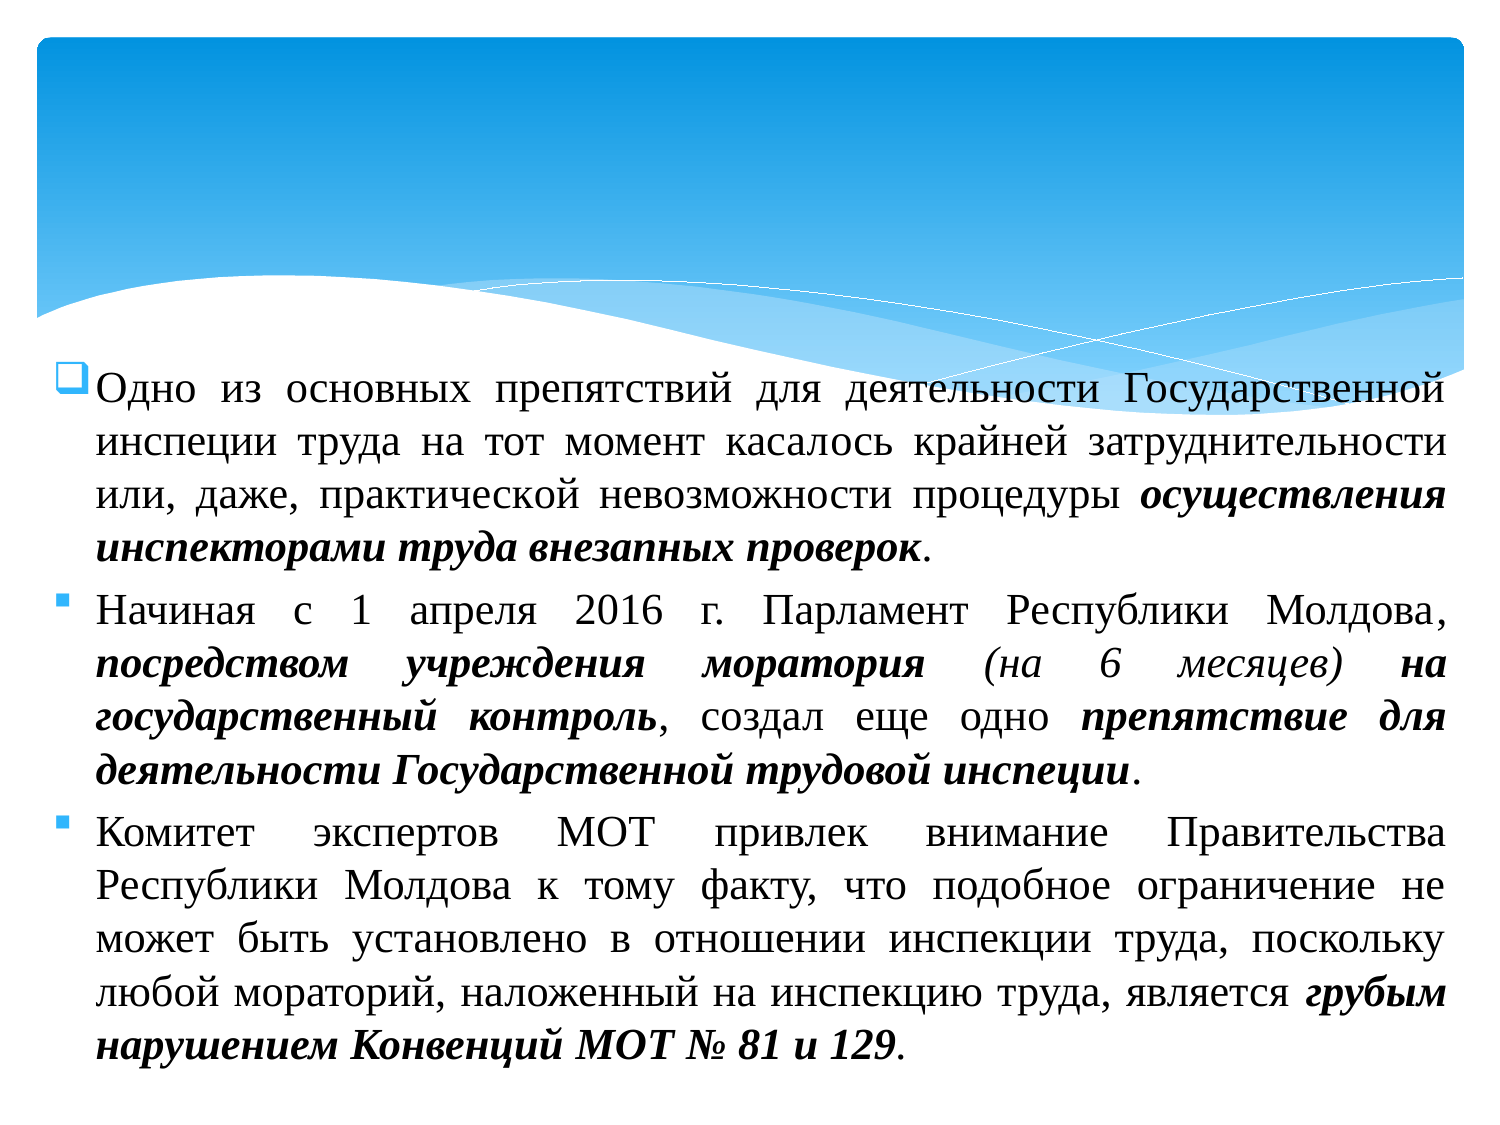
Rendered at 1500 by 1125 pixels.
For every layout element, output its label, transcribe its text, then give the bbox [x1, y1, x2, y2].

list Одно из основных препятствий для деятельности Государственной инспеции труда на тот момент касалось крайней затруднительности или, даже, практической невозможности процедуры осуществления инспекторами труда внезапных проверок. Начиная с 1 апреля 2016 г. Парламент Республики Молдова, посредством учреждения моратория (на 6 месяцев) на государственный контроль, создал еще одно препятствие для деятельности Государственной трудовой инспеции. Комитет экспертов МОТ привлек внимание Правительства Республики Молдова к тому факту, что подобное ограничение не может быть установлено в отношении инспекции труда, поскольку любой мораторий, наложенный на инспекцию труда, является грубым нарушением Конвенций МОТ № 81 и 129. [37, 350, 1463, 1088]
title [75, 55, 1363, 261]
